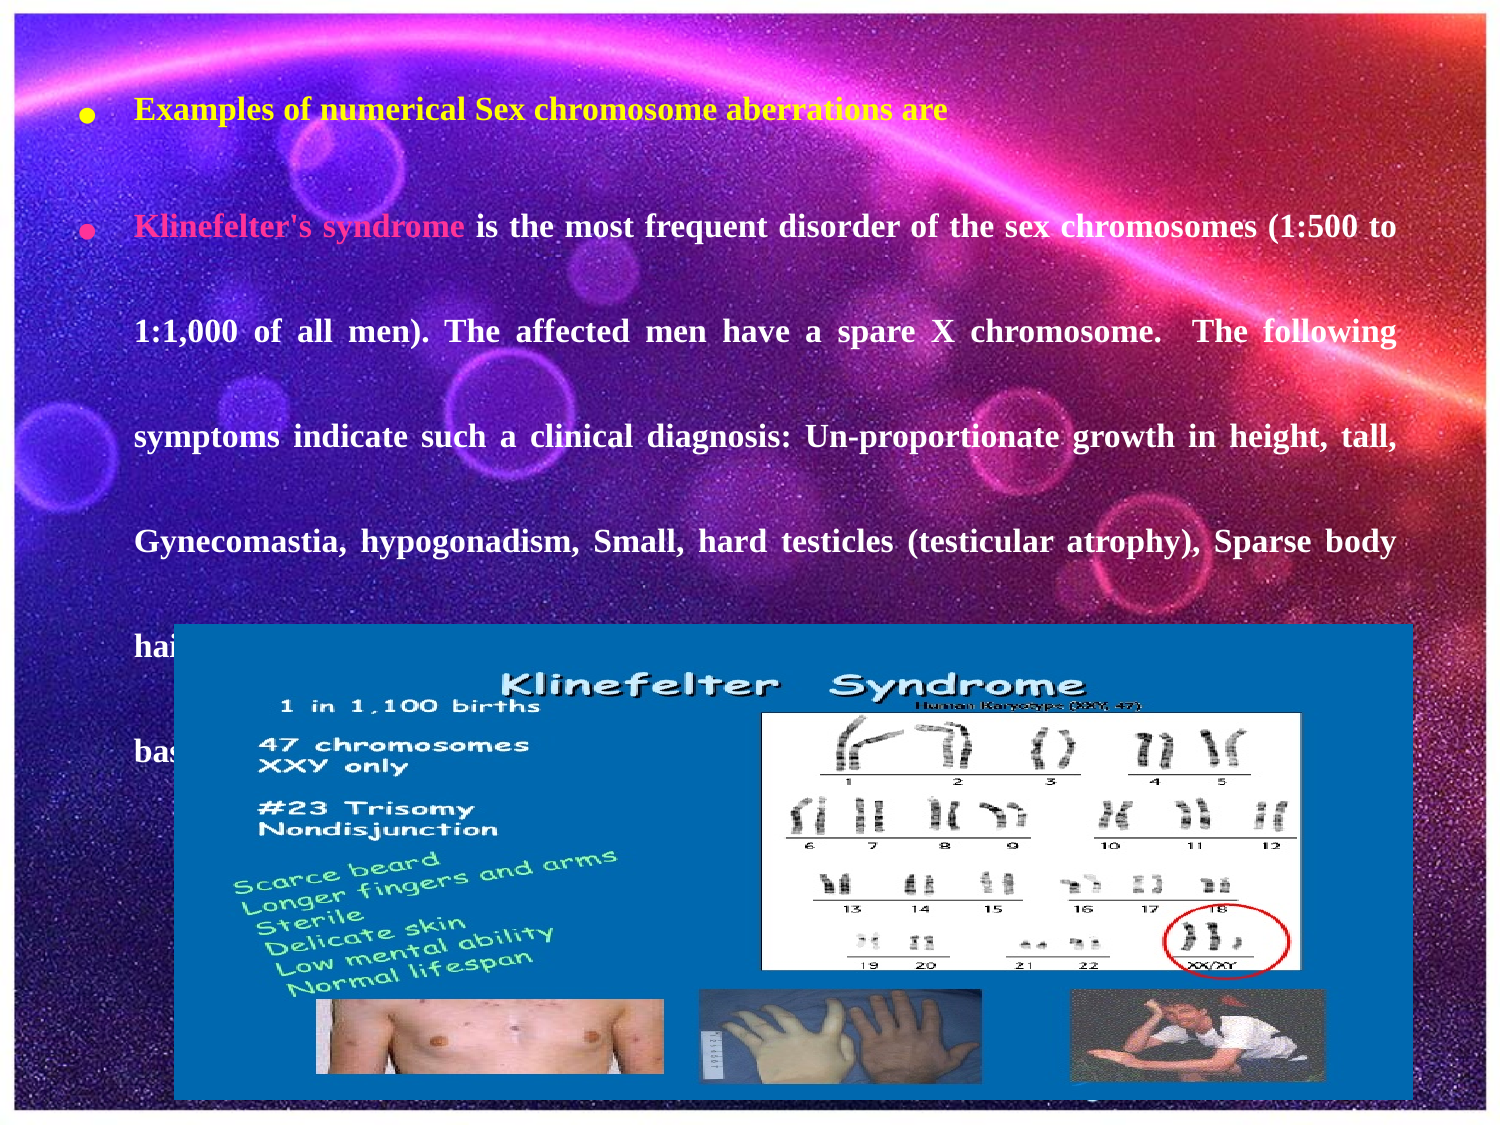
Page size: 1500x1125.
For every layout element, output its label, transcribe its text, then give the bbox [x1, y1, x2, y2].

list Examples of numerical Sex chromosome aberrations are Klinefelter's syndrome is the most frequent disorder of the sex chromosomes (1:500 to 1:1,000 of all men). The affected men have a spare X chromosome. The following symptoms indicate such a clinical diagnosis: Un-proportionate growth in height, tall, Gynecomastia, hypogonadism, Small, hard testicles (testicular atrophy), Sparse body hair, Infertility and Frequent diabetes mellitus. Today the definitive diagnosis is made based on a karyogram. The therapy consists in the substitution of testosterone. [62, 37, 1413, 980]
picture [0, 0, 1500, 1125]
